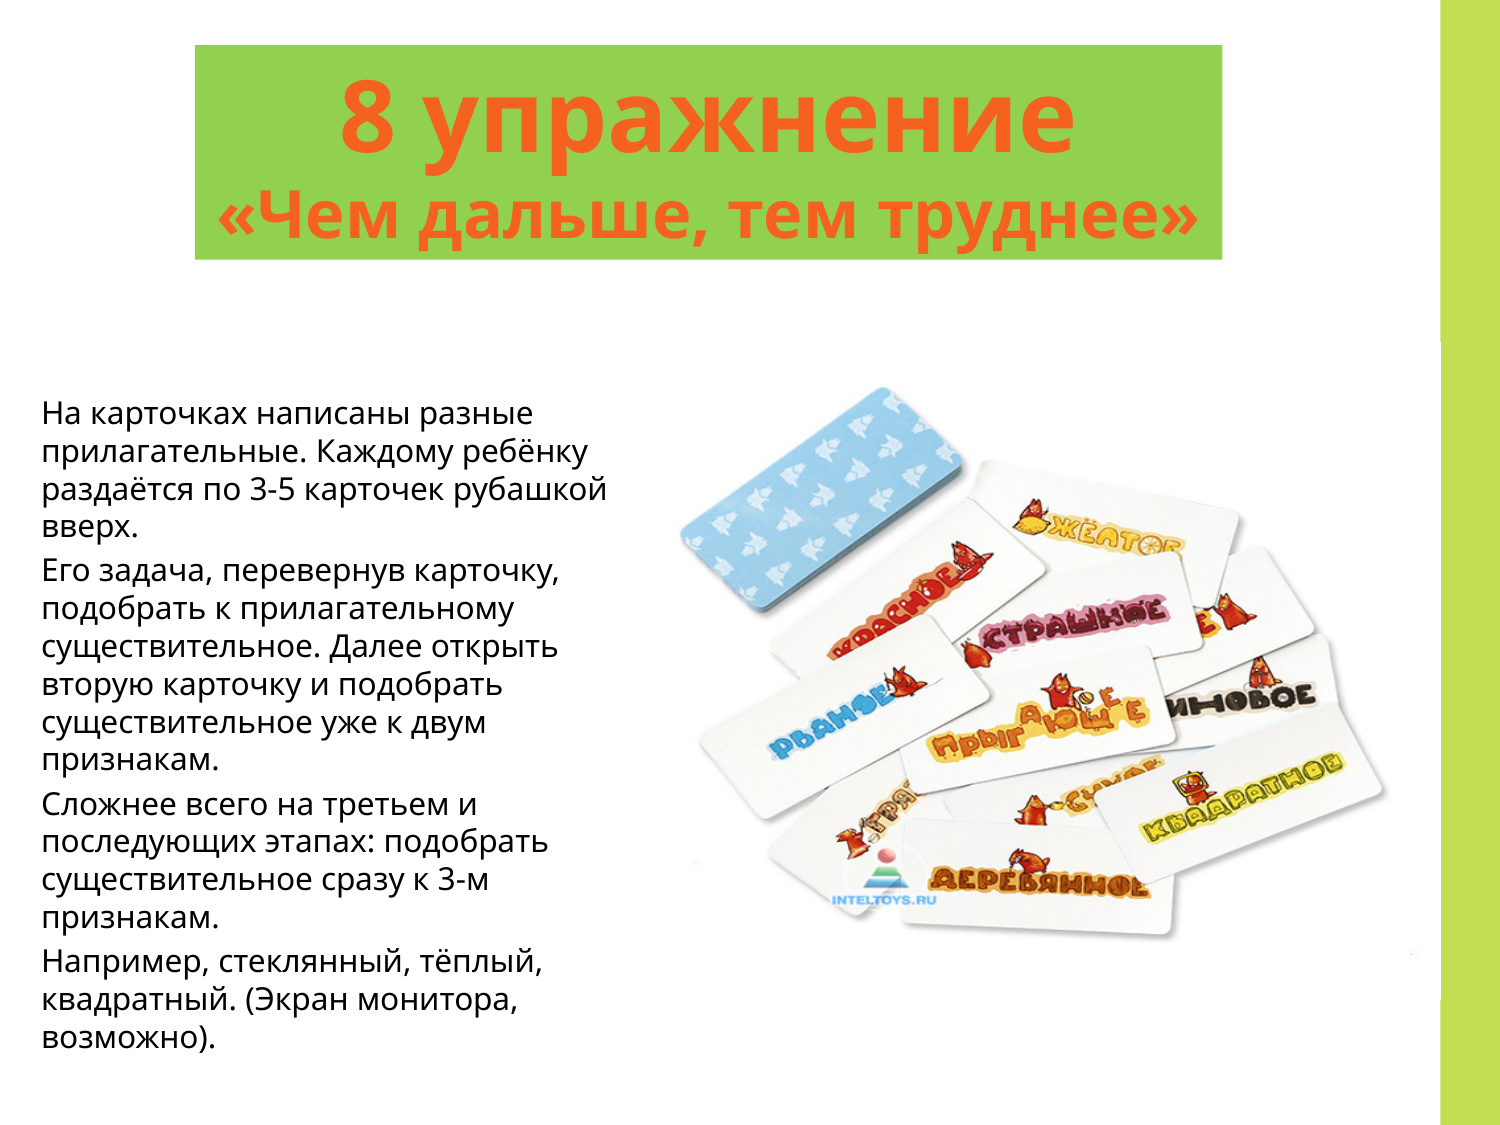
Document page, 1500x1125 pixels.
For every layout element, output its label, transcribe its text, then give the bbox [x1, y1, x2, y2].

picture [649, 342, 1441, 1000]
list На карточках написаны разные прилагательные. Каждому ребёнку раздаётся по 3-5 карточек рубашкой вверх. Его задача, перевернув карточку, подобрать к прилагательному существительное. Далее открыть вторую карточку и подобрать существительное уже к двум признакам. Сложнее всего на третьем и последующих этапах: подобрать существительное сразу к 3-м признакам. Например, стеклянный, тёплый, квадратный. (Экран монитора, возможно). [26, 385, 656, 1065]
text_box 8 упражнение «Чем дальше, тем труднее» [194, 45, 1223, 260]
text_box [1440, 0, 1500, 1125]
